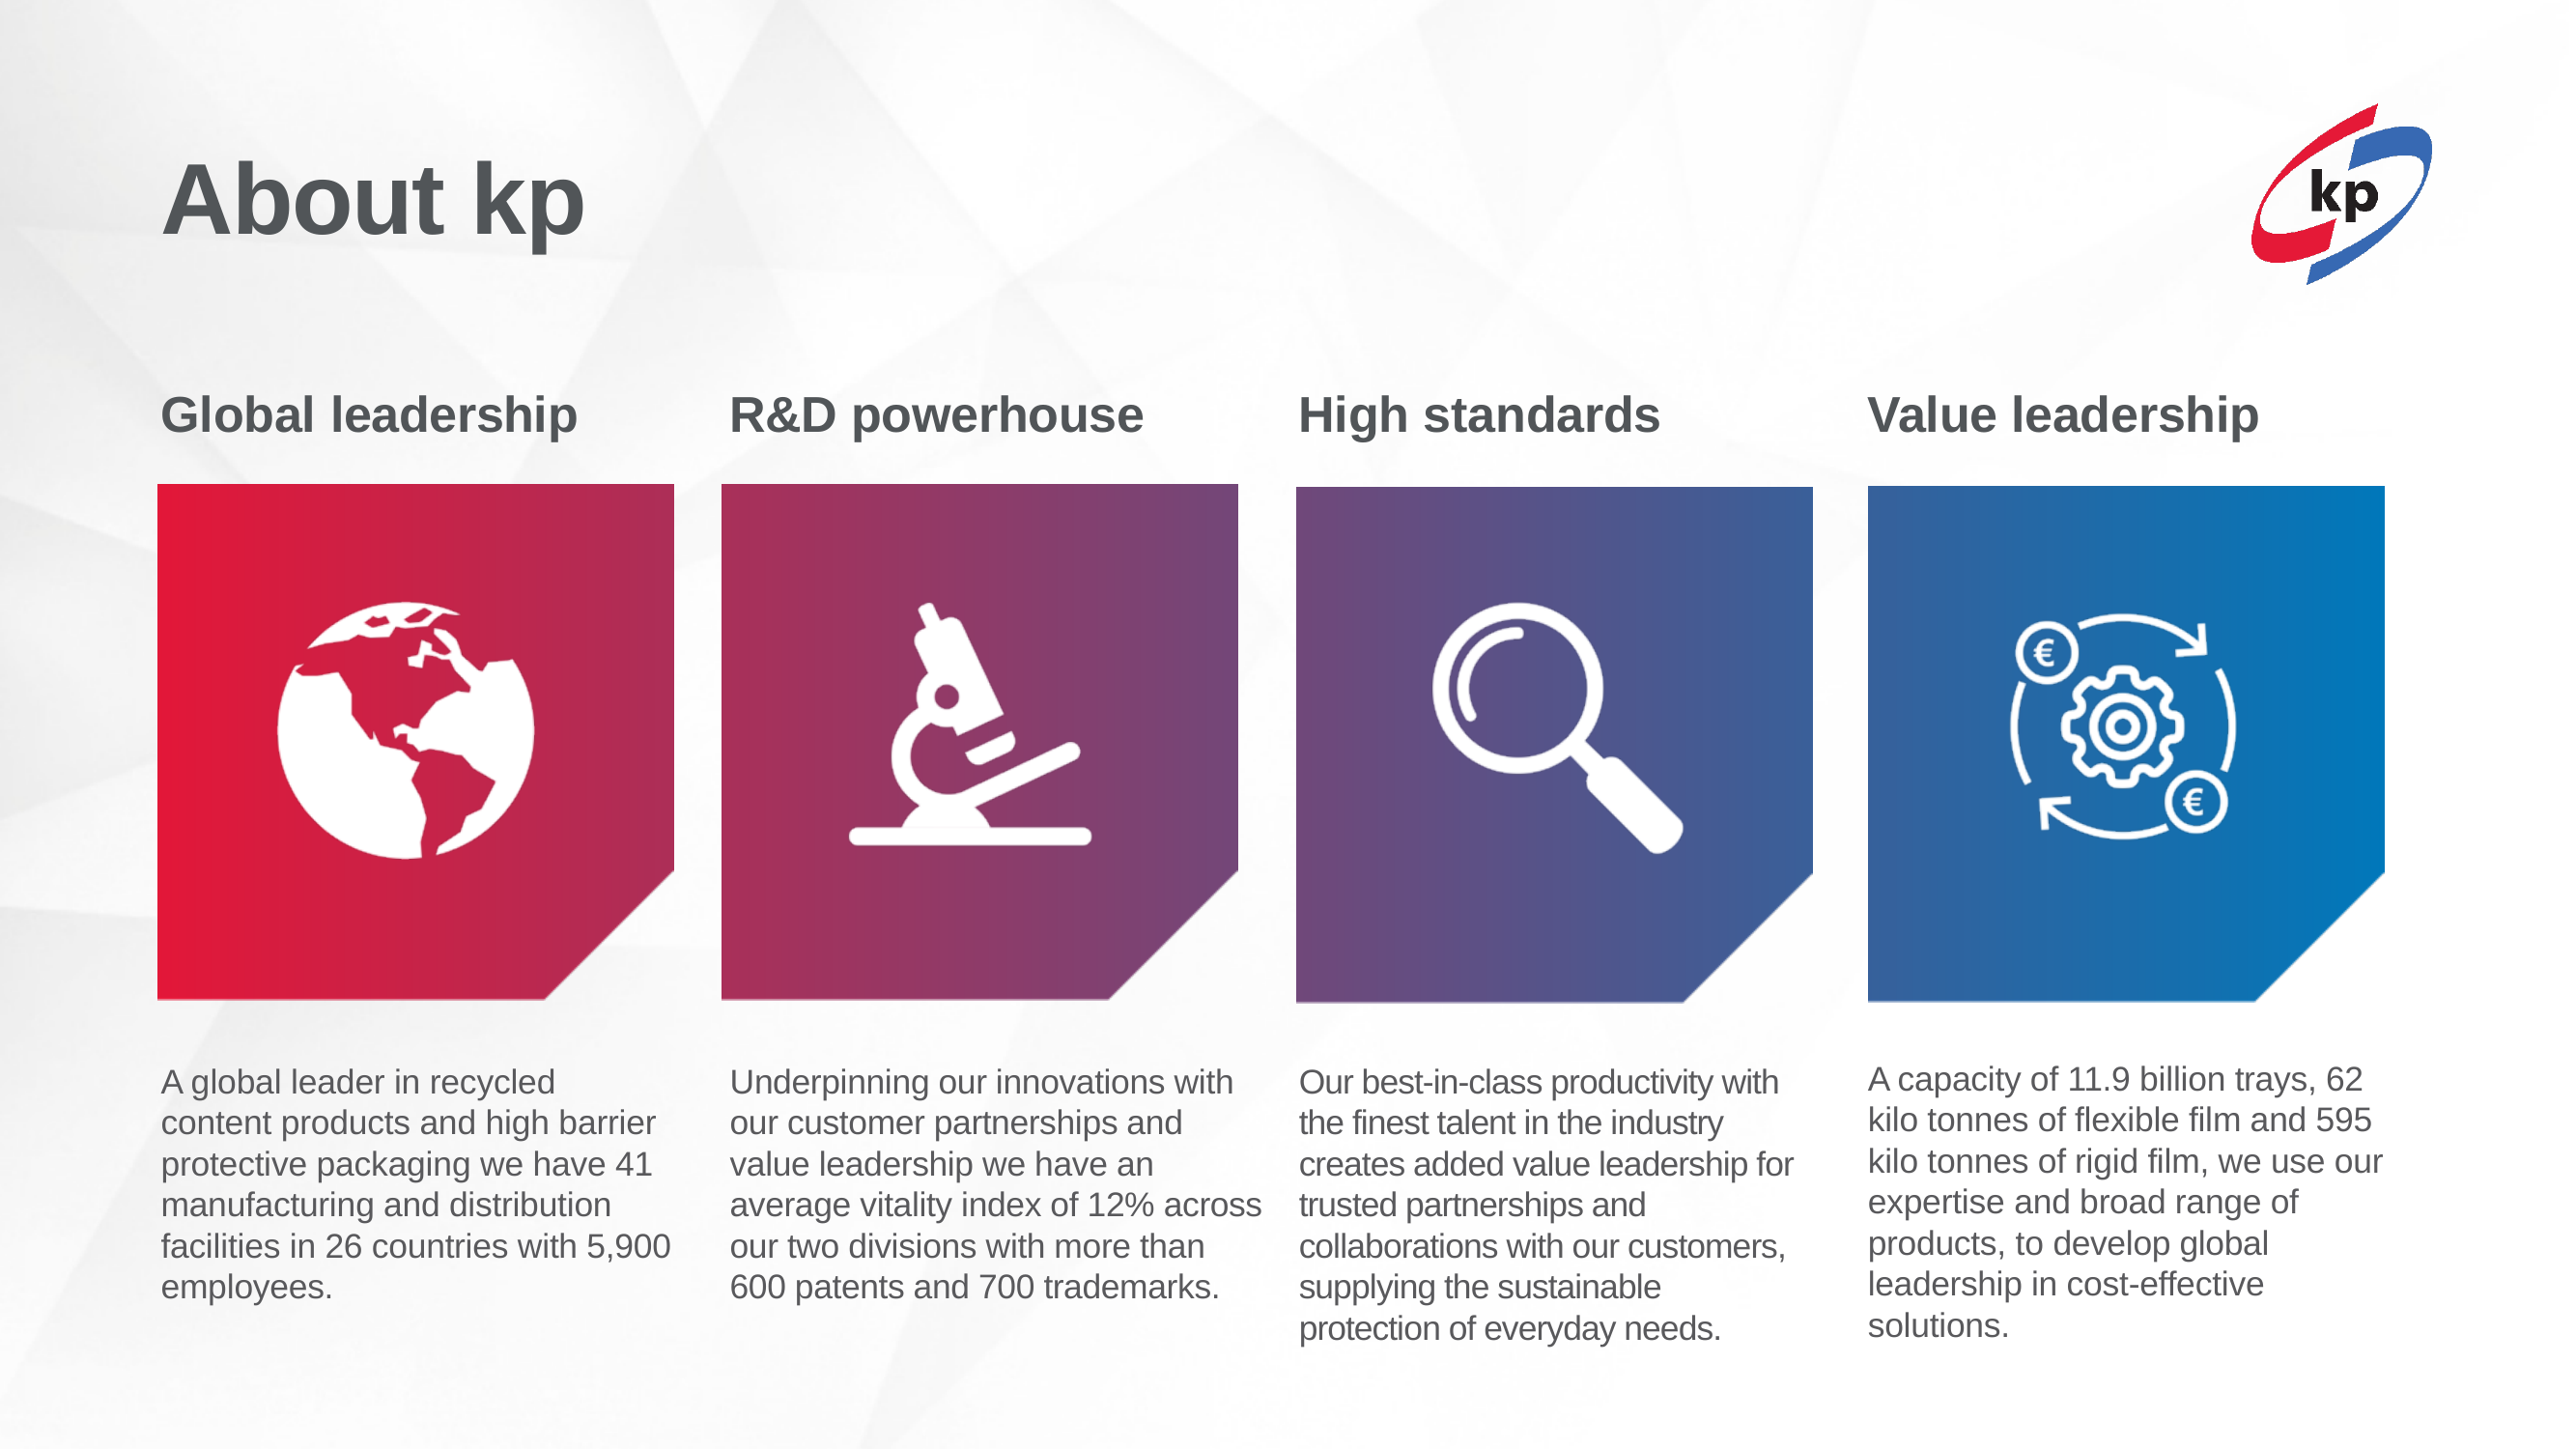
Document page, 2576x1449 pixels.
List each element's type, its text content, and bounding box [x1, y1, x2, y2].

text_box High standards [1296, 379, 1666, 442]
picture [0, 0, 2576, 1449]
text_box A capacity of 11.9 billion trays, 62 kilo tonnes of flexible film and 595 kilo tonnes of rigid film, we use our expertise and broad range of products, to develop global leadership in cost-effective solutions. [1865, 1054, 2385, 1345]
text_box R&D powerhouse [727, 379, 1147, 442]
text_box Underpinning our innovations with our customer partnerships and value leadership we have an average vitality index of 12% across our two divisions with more than 600 patents and 700 trademarks. [727, 1057, 1266, 1306]
text_box Value leadership [1865, 379, 2520, 442]
text_box Our best-in-class productivity with the finest talent in the industry creates added value leadership for trusted partnerships and collaborations with our customers, supplying the sustainable protection of everyday needs. [1296, 1057, 1812, 1348]
title About kp [158, 131, 1022, 376]
text_box A global leader in recycled content products and high barrier protective packaging we have 41 manufacturing and distribution facilities in 26 countries with 5,900 employees. [158, 1057, 674, 1306]
text_box Global leadership [158, 379, 624, 442]
